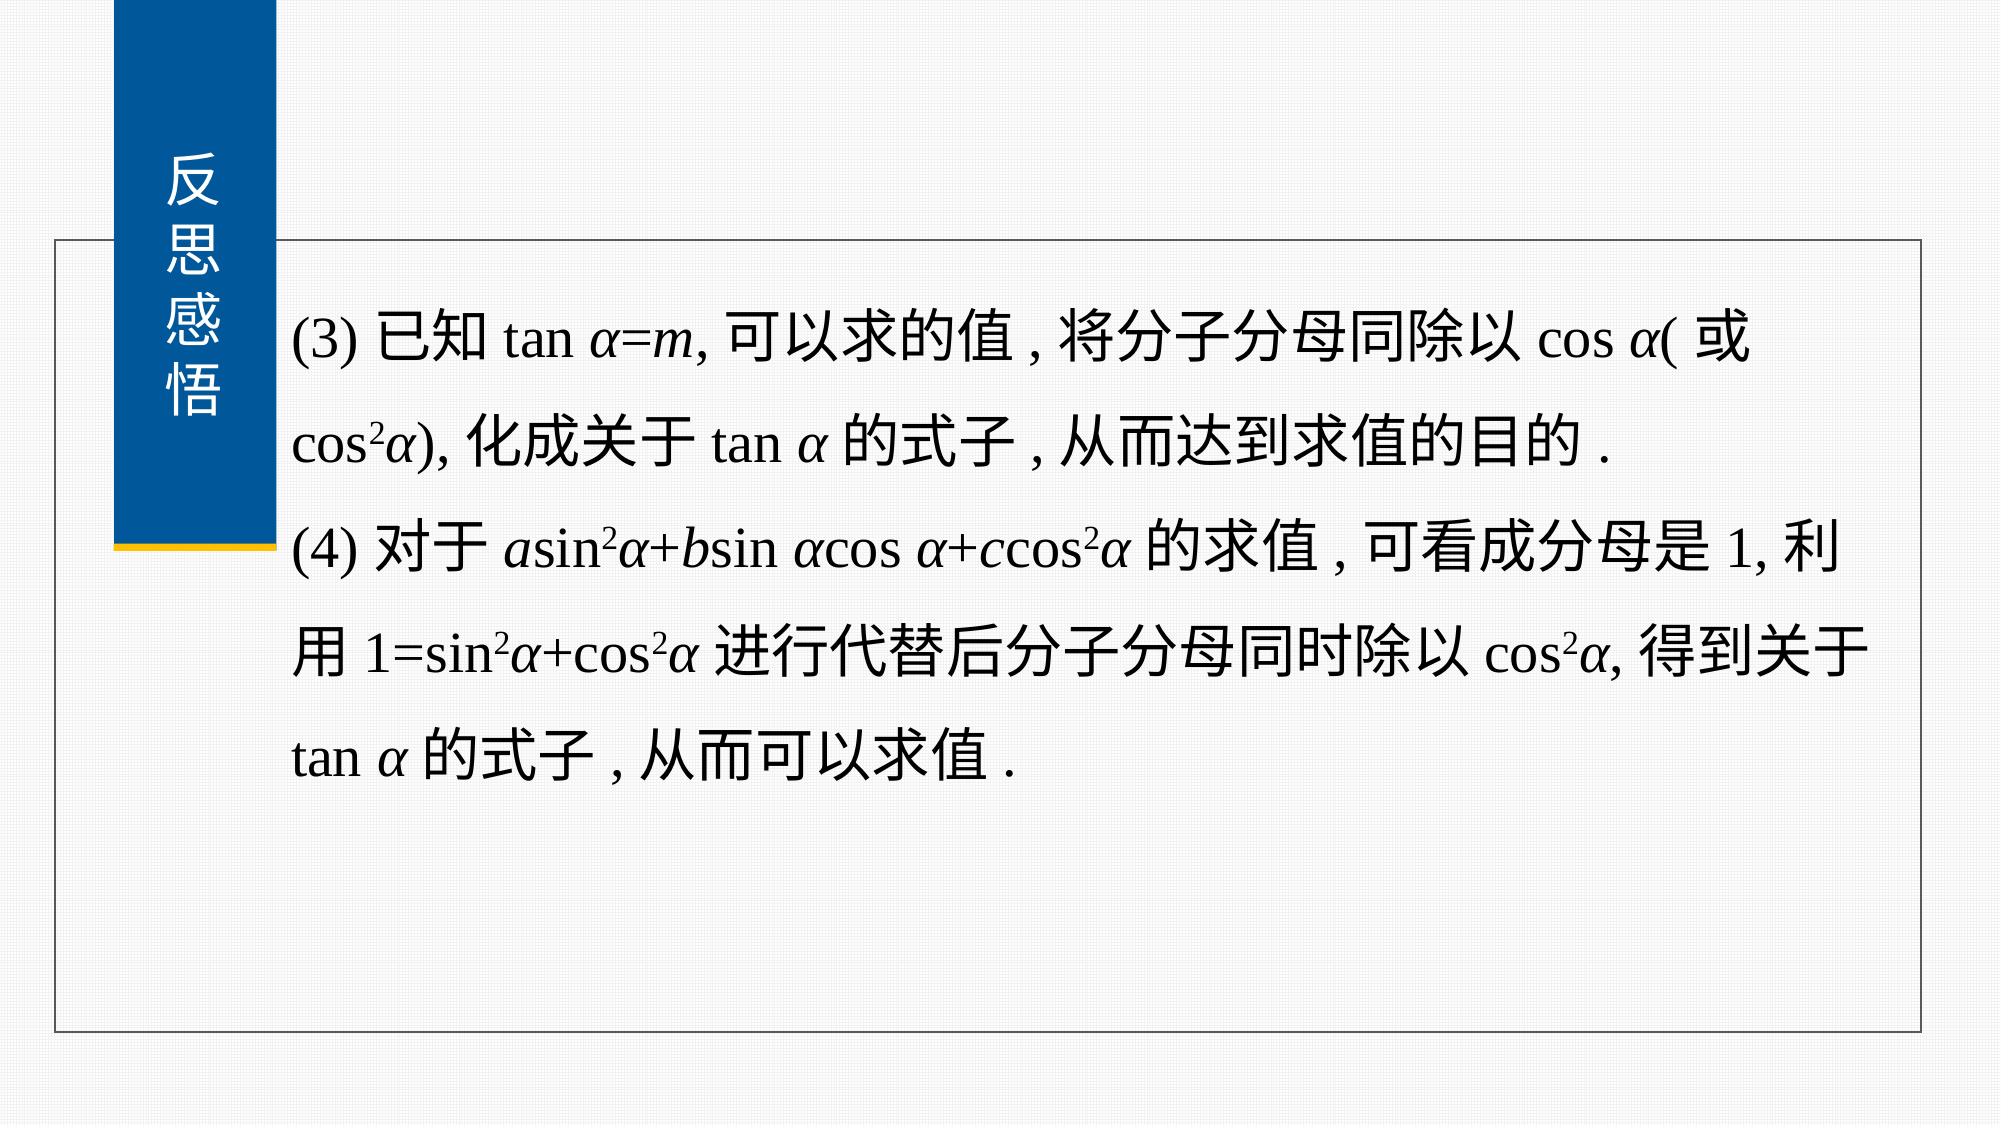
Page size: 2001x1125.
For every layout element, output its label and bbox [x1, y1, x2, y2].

text_box [113, 0, 277, 552]
text_box [54, 239, 1922, 1033]
